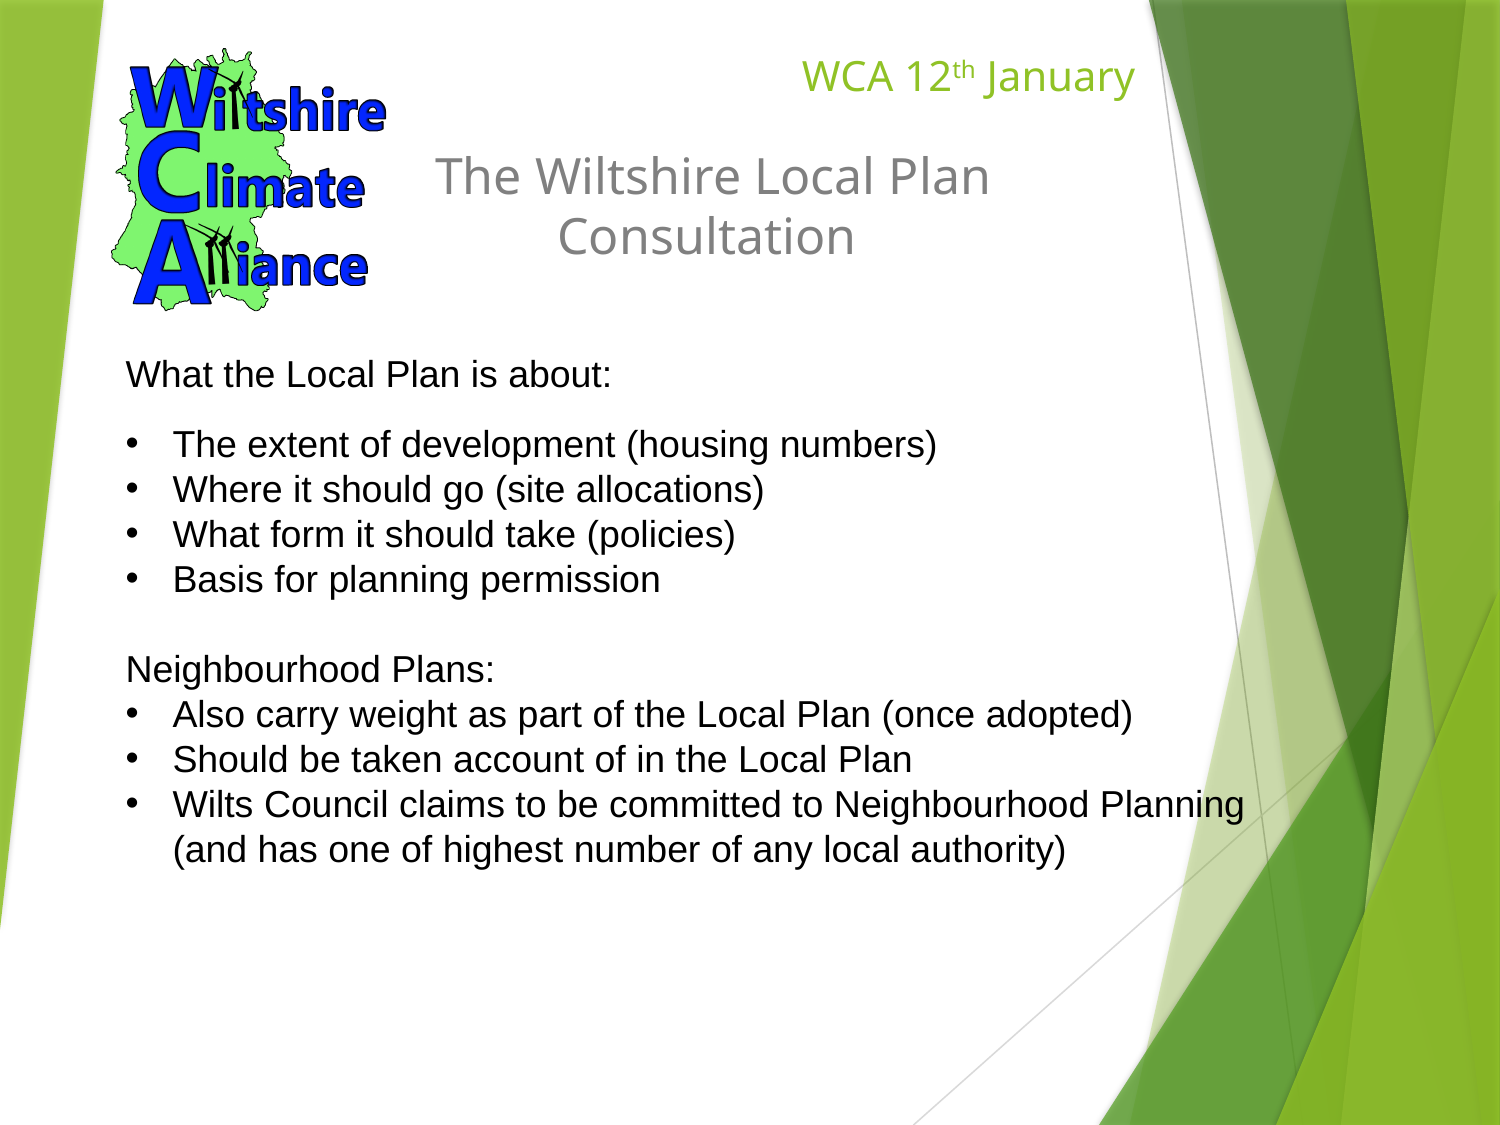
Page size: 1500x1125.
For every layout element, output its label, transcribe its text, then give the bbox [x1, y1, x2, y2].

picture [110, 48, 399, 313]
subtitle The Wiltshire Local Plan Consultation [403, 137, 1119, 191]
text_box [49, 320, 1378, 552]
text_box What the Local Plan is about: The extent of development (housing numbers) Where it should go (site allocations) What form it should take (policies) Basis for planning permission Neighbourhood Plans: Also carry weight as part of the Local Plan (once adopted) Should be taken account of in the Local Plan Wilts Council claims to be committed to Neighbourhood Planning (and has one of highest number of any local authority) [110, 342, 1268, 922]
title WCA 12th January [683, 37, 1254, 108]
